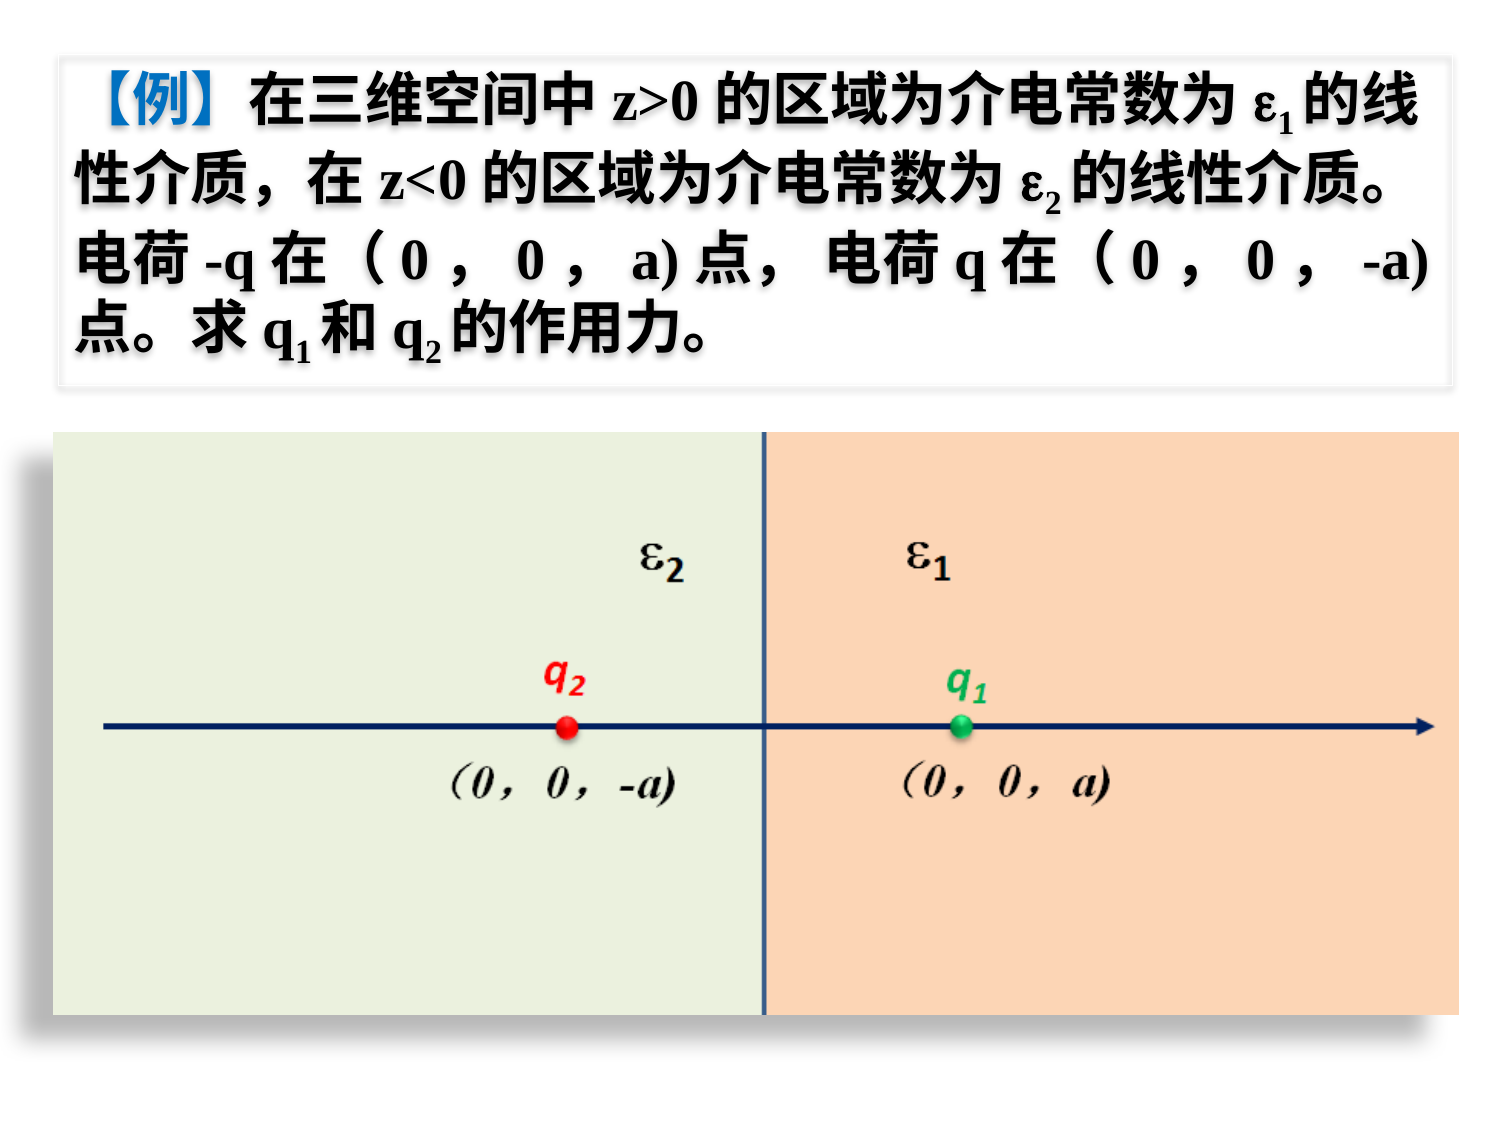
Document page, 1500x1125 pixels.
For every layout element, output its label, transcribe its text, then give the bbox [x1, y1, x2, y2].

list 【例】在三维空间中z>0的区域为介电常数为e1的线性介质，在z<0的区域为介电常数为e2的线性介质。电荷-q在（0，0，a)点， 电荷q在（0，0，-a)点。求q1和q2的作用力。 [58, 54, 1453, 386]
picture [52, 432, 1459, 1015]
